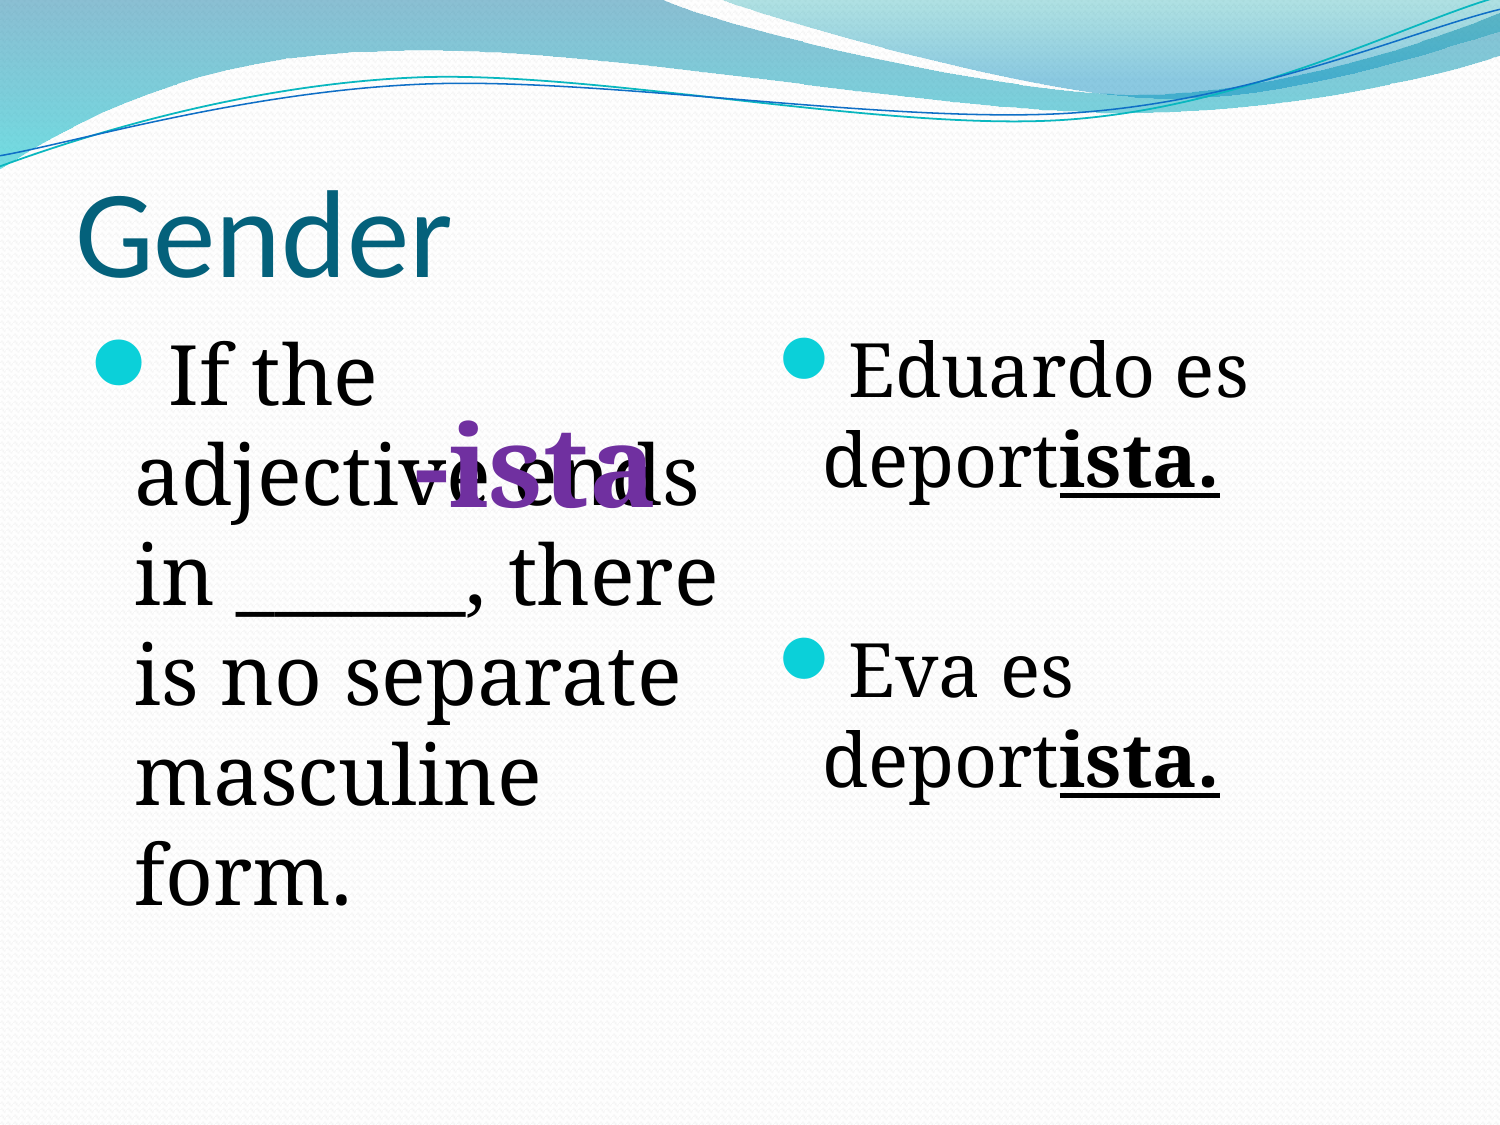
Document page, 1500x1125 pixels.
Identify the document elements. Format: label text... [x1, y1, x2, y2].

title Gender [75, 115, 1425, 303]
list Eduardo es deportista. Eva es deportista. [762, 314, 1425, 1043]
list If the adjective ends in ______, there is no separate masculine form. [75, 314, 738, 1043]
text_box -ista [399, 387, 688, 538]
